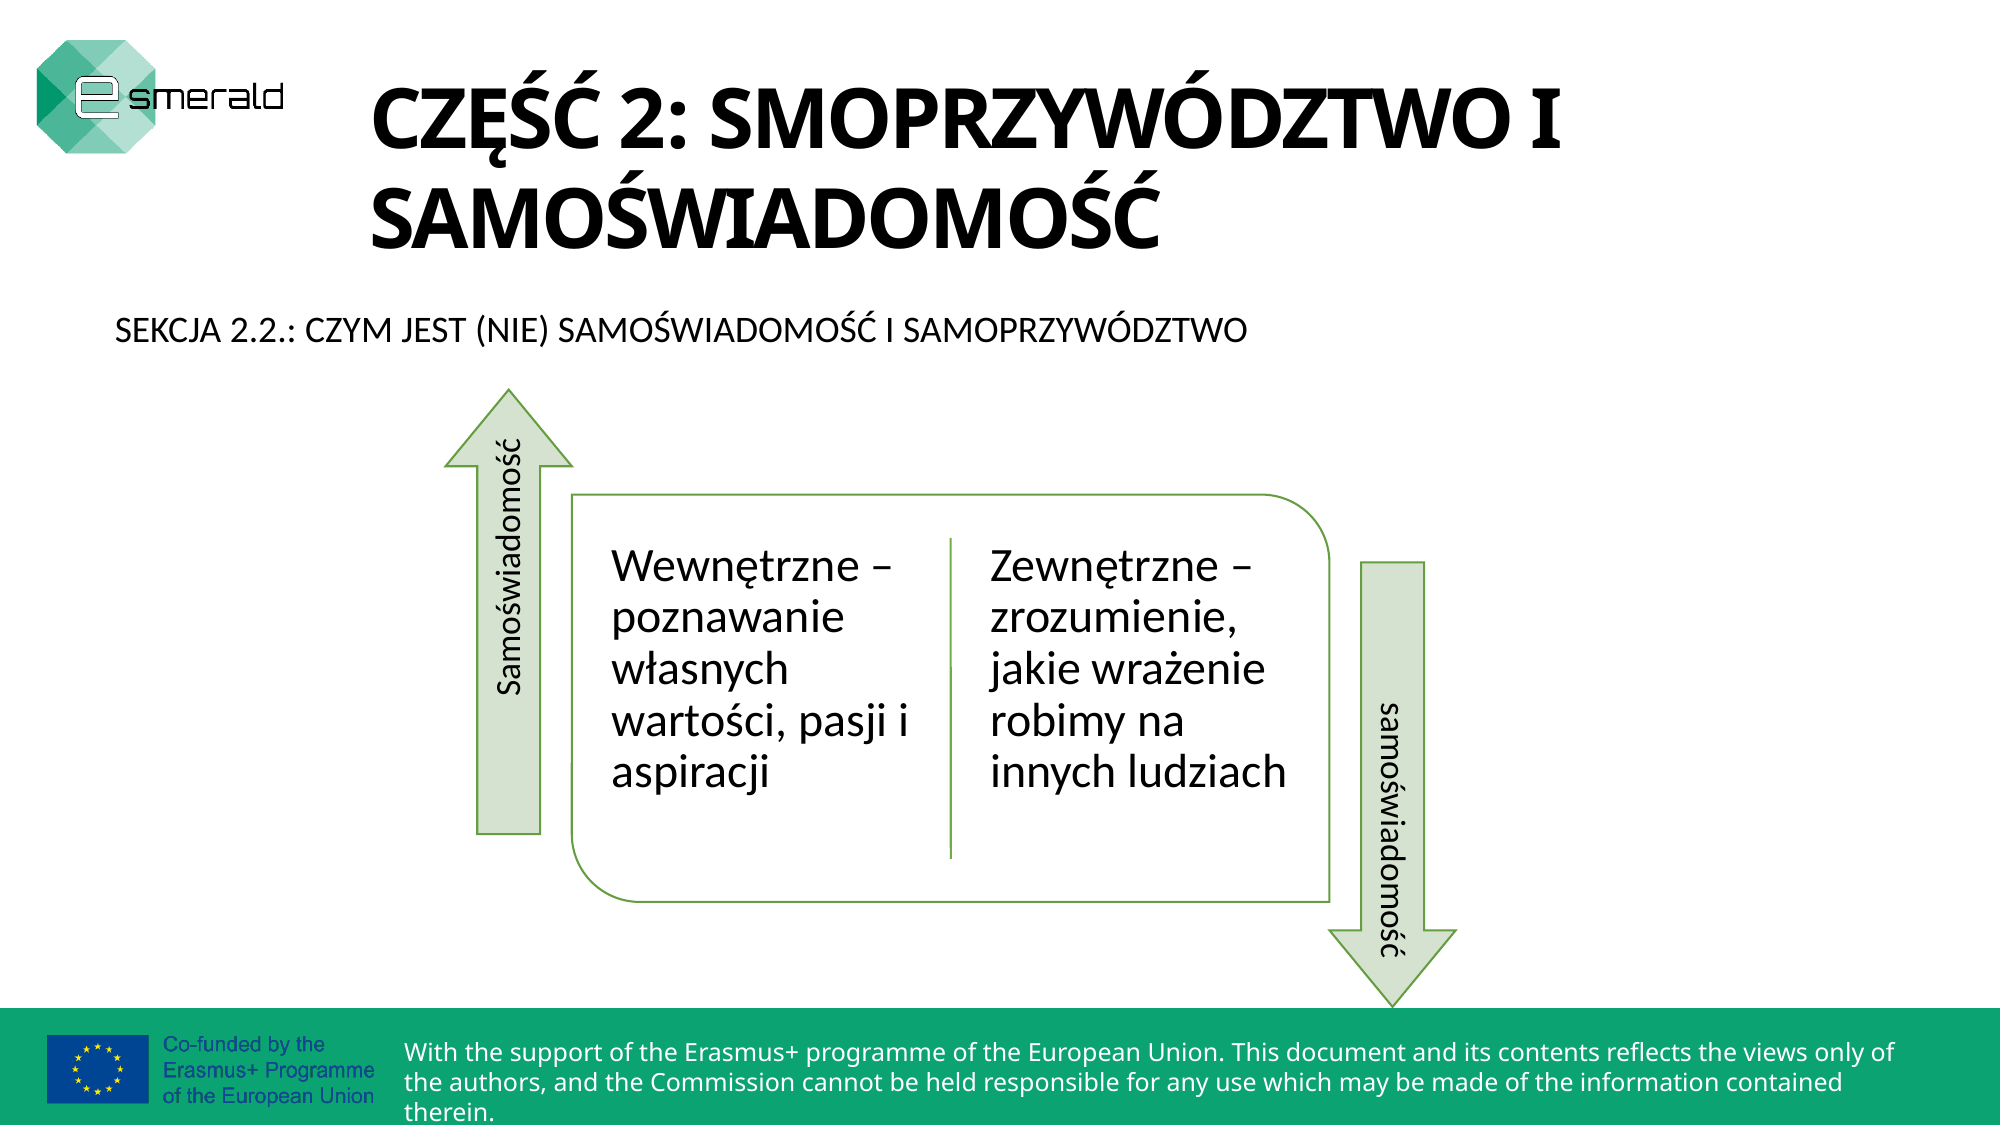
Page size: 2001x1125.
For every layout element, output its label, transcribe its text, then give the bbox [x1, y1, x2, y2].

picture [47, 1035, 374, 1107]
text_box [333, 389, 1568, 1007]
text_box CZĘŚĆ 2: SMOPRZYWÓDZTWO I SAMOŚWIADOMOŚĆ [367, 62, 1769, 265]
picture [15, 18, 302, 169]
text_box SEKCJA 2.2.: CZYM JEST (NIE) SAMOŚWIADOMOŚĆ I SAMOPRZYWÓDZTWO [99, 297, 1683, 358]
